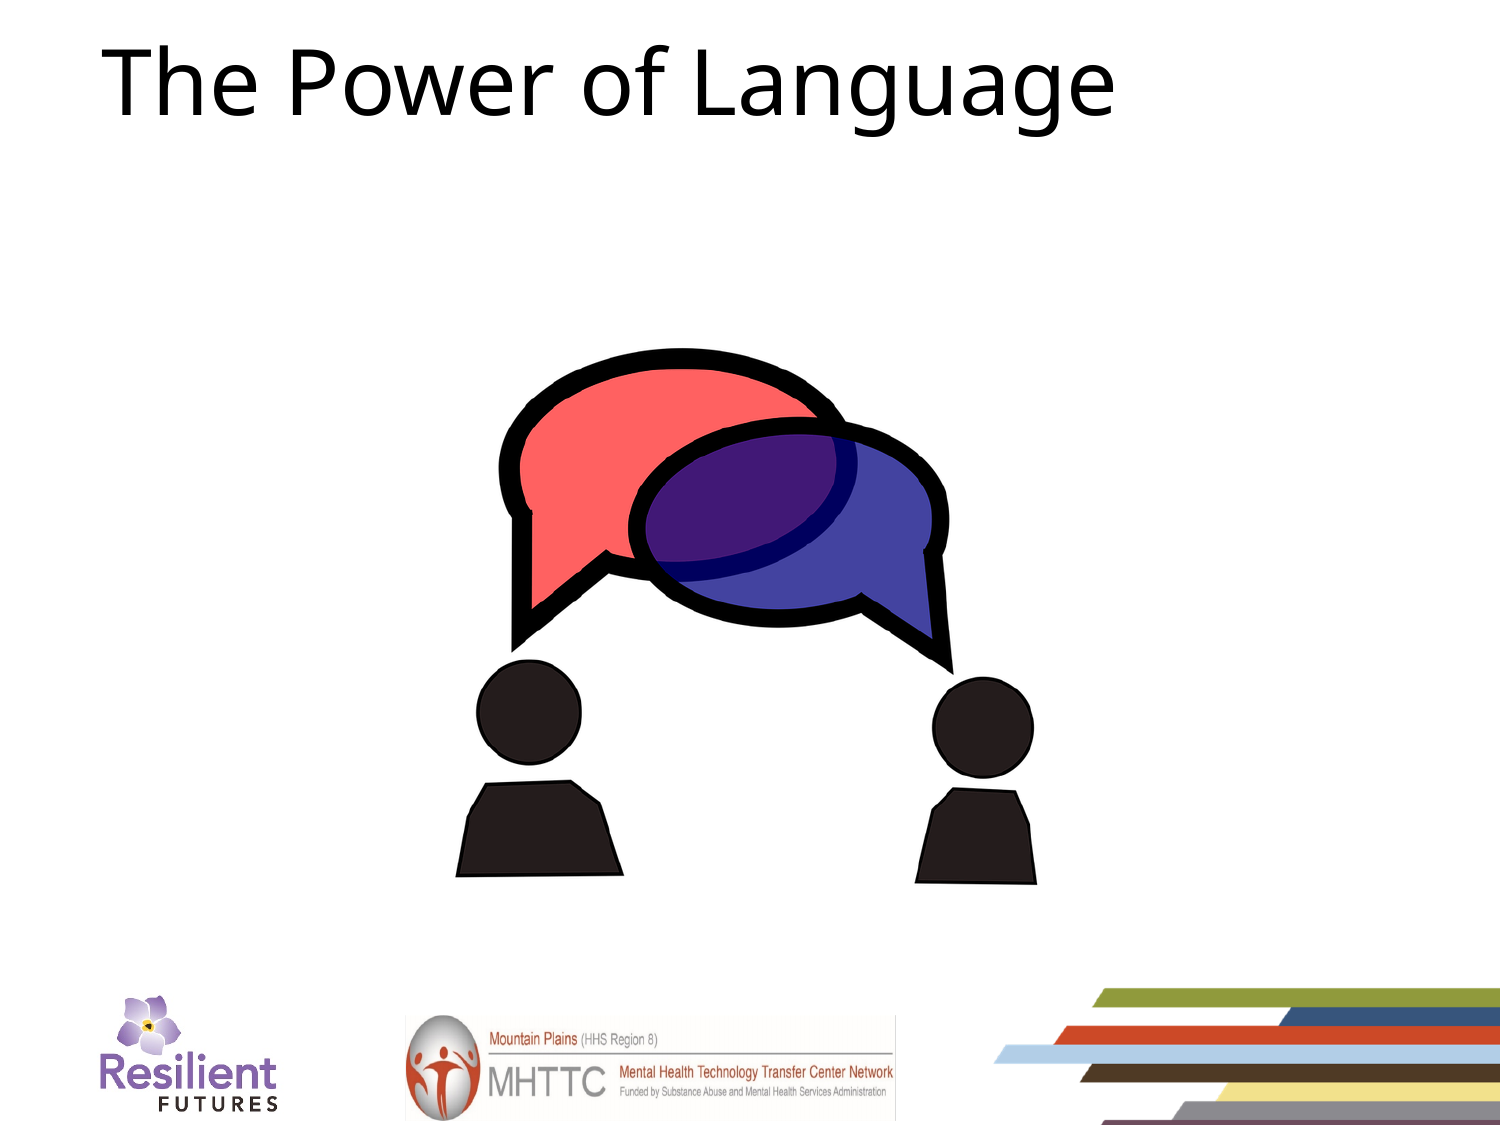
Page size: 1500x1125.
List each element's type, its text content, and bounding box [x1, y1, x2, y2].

picture [441, 341, 1059, 893]
title The Power of Language [86, 16, 1500, 156]
picture [86, 982, 291, 1125]
picture [967, 971, 1500, 1125]
picture [401, 1010, 900, 1125]
